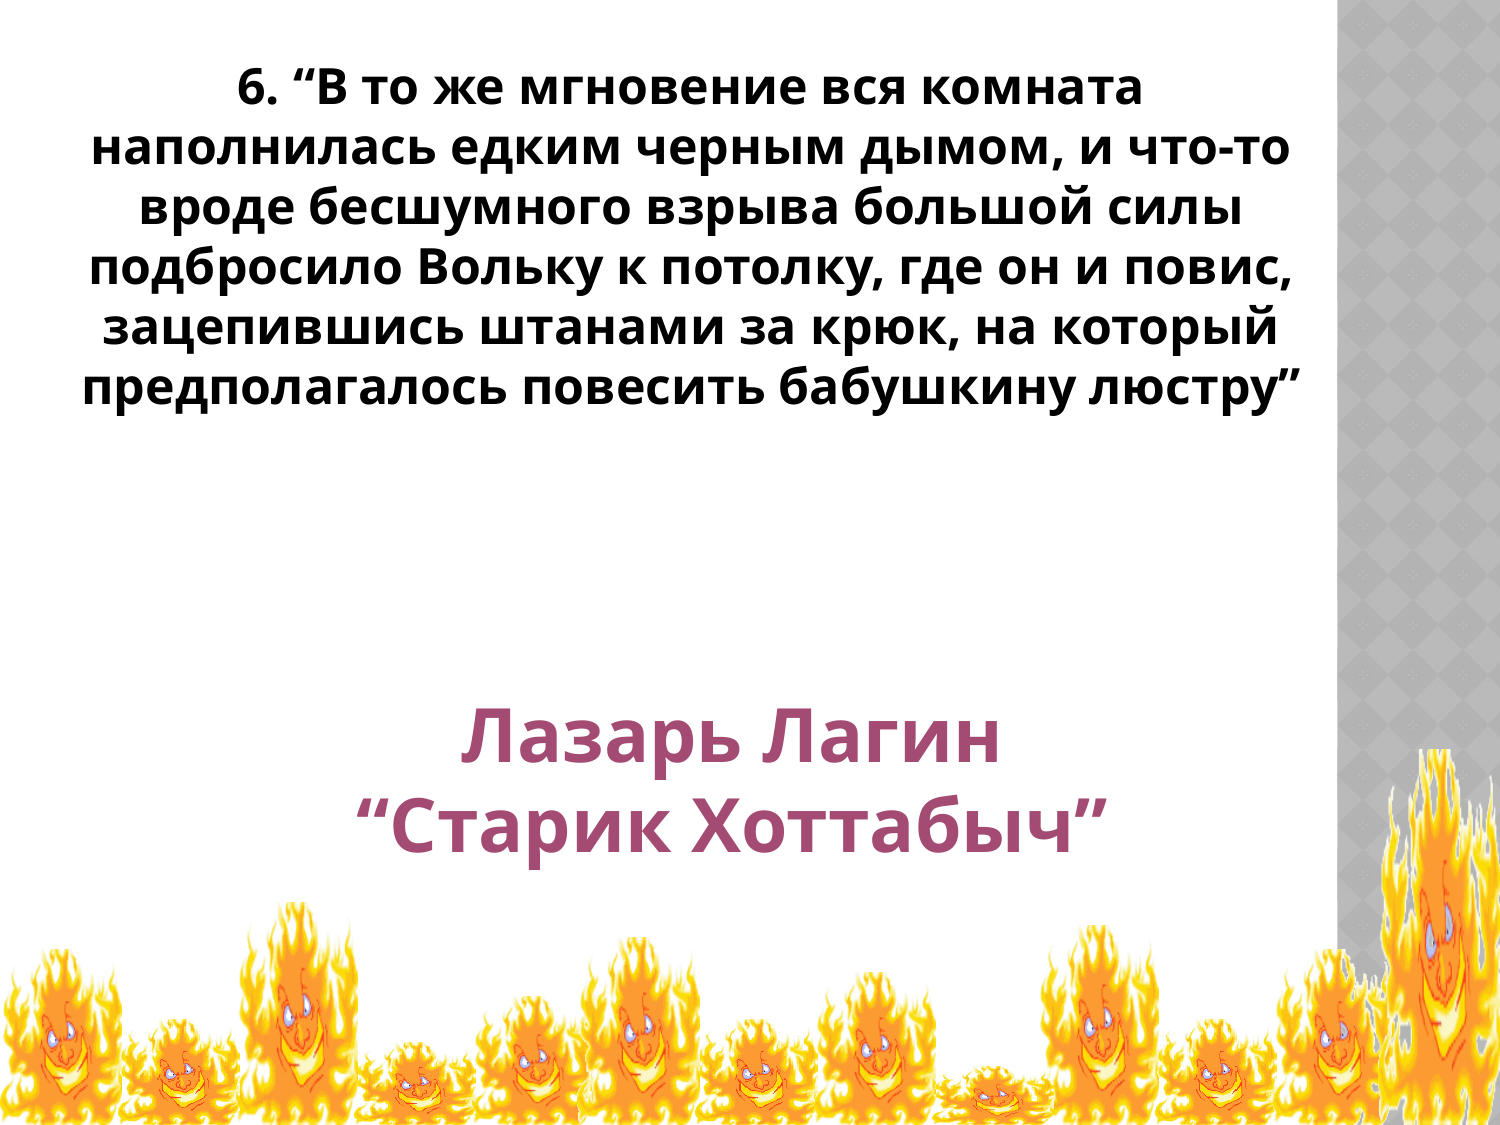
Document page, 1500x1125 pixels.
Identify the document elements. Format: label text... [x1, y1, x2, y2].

text_box Лазарь Лагин “Старик Хоттабыч” [281, 679, 1184, 747]
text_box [0, 749, 1500, 1125]
text_box 6. “В то же мгновение вся комната наполнилась едким черным дымом, и что-то вроде бесшумного взрыва большой силы подбросило Вольку к потолку, где он и повис, зацепившись штанами за крюк, на который предполагалось повесить бабушкину люстру” [46, 46, 1336, 422]
